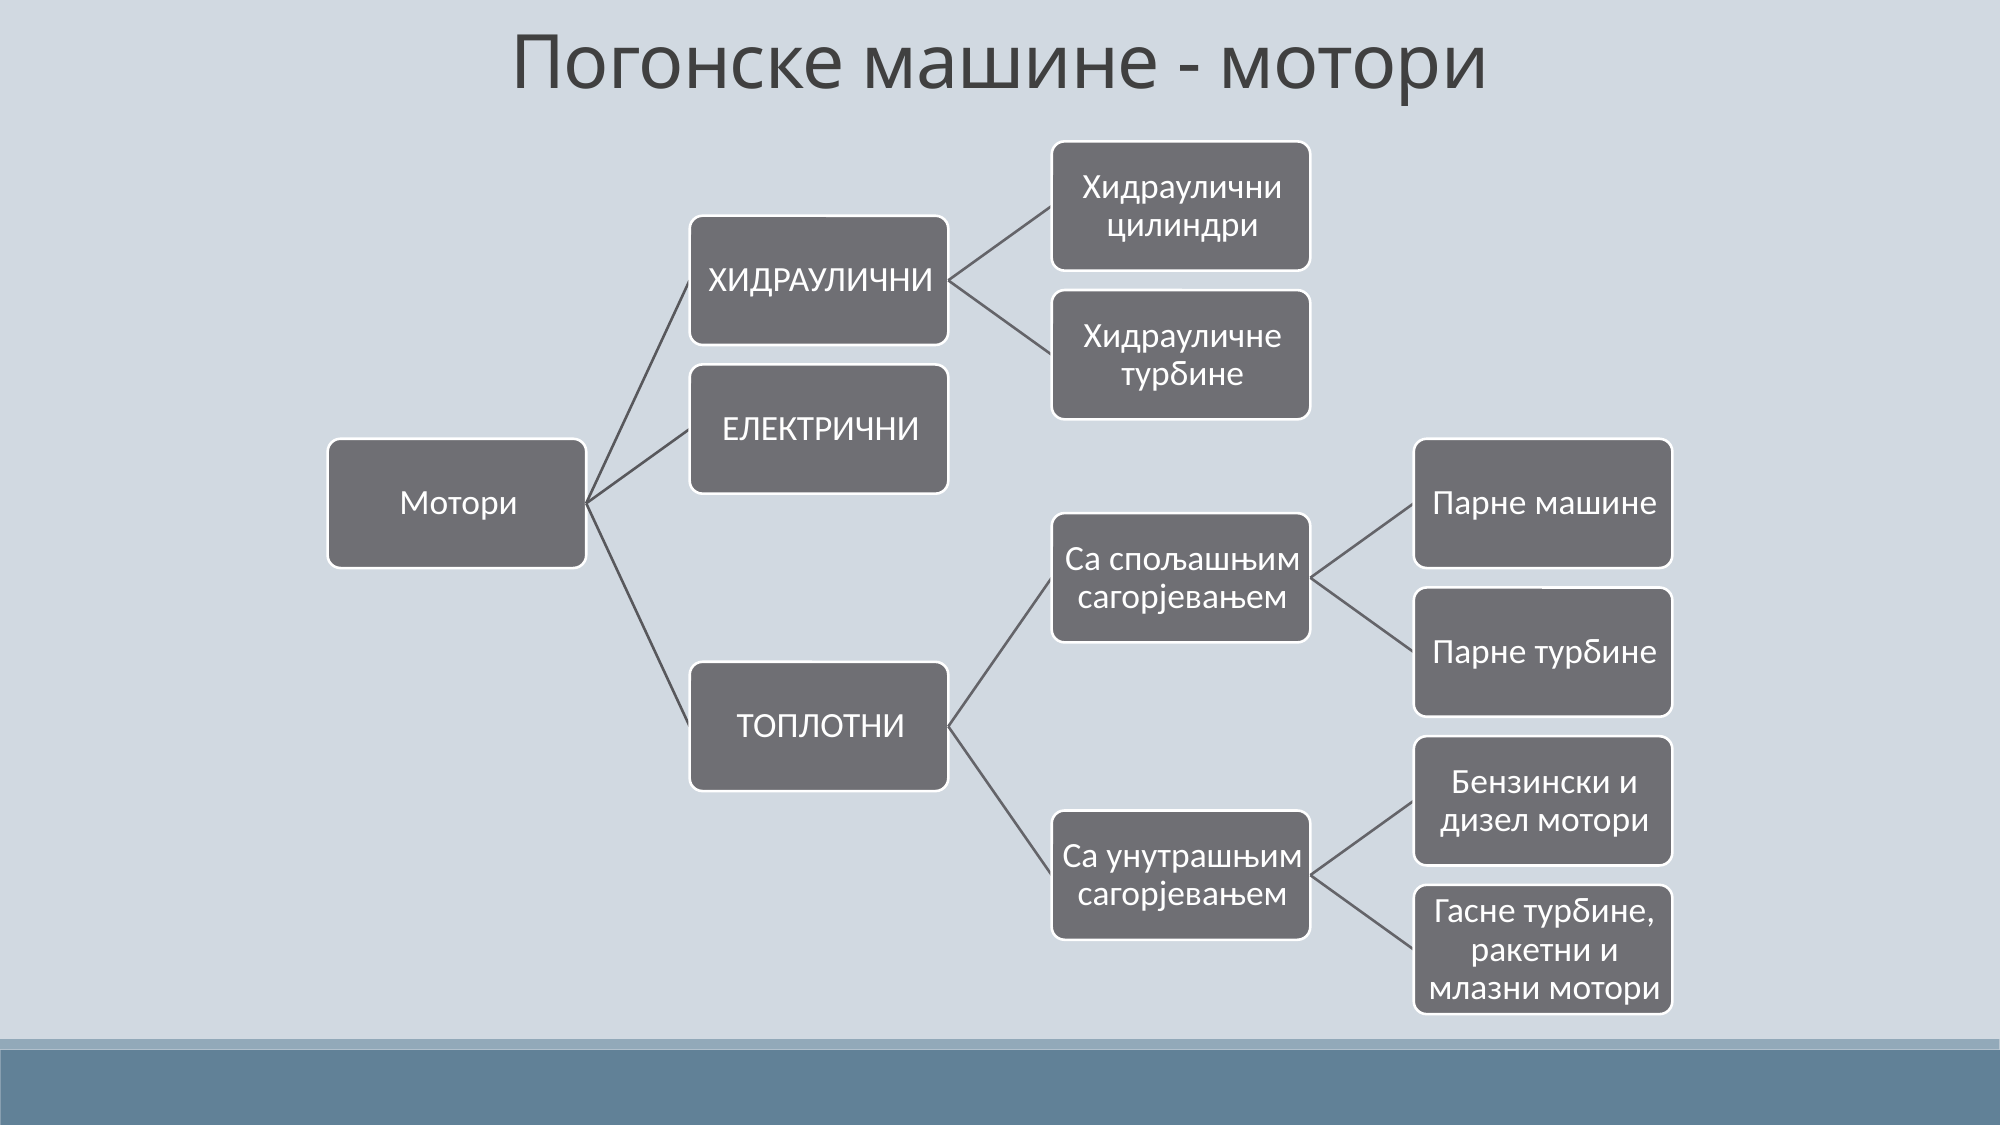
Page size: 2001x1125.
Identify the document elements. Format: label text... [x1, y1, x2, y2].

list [241, 140, 1759, 1016]
title Погонске машине - мотори [311, 13, 1689, 112]
